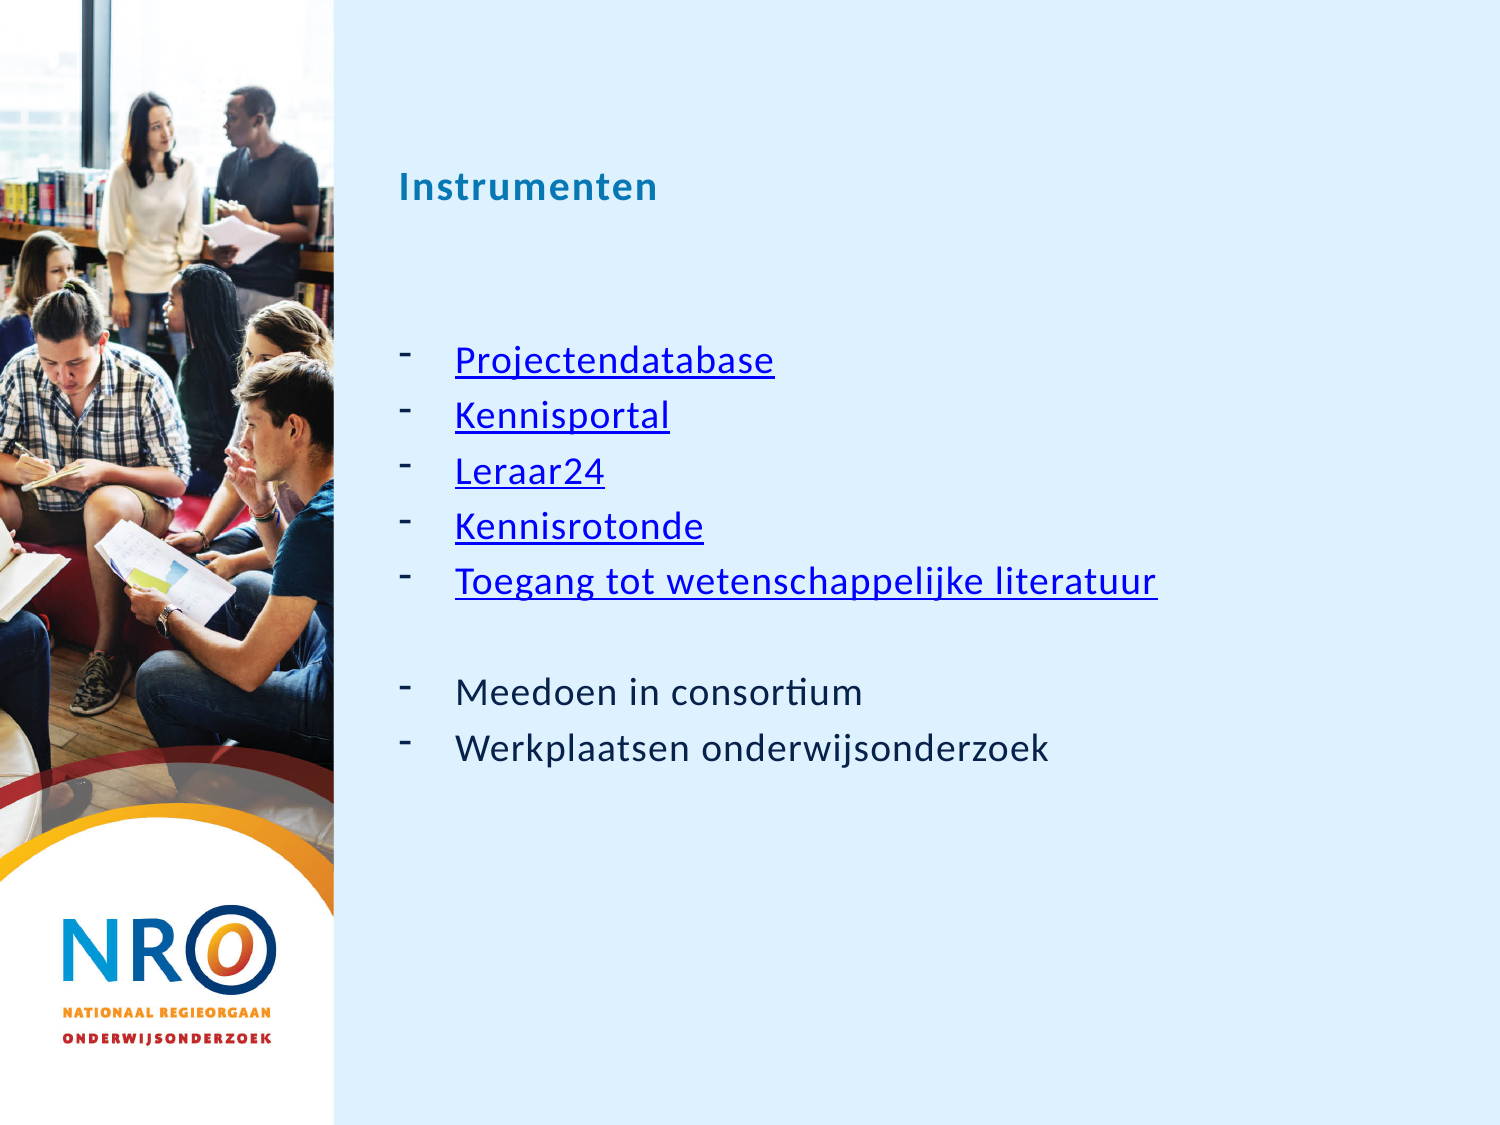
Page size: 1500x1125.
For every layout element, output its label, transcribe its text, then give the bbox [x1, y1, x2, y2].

title Instrumenten [383, 90, 1425, 278]
list Projectendatabase Kennisportal Leraar24 Kennisrotonde Toegang tot wetenschappelijke literatuur Meedoen in consortium Werkplaatsen onderwijsonderzoek [383, 326, 1425, 1059]
picture [0, 0, 1500, 1125]
